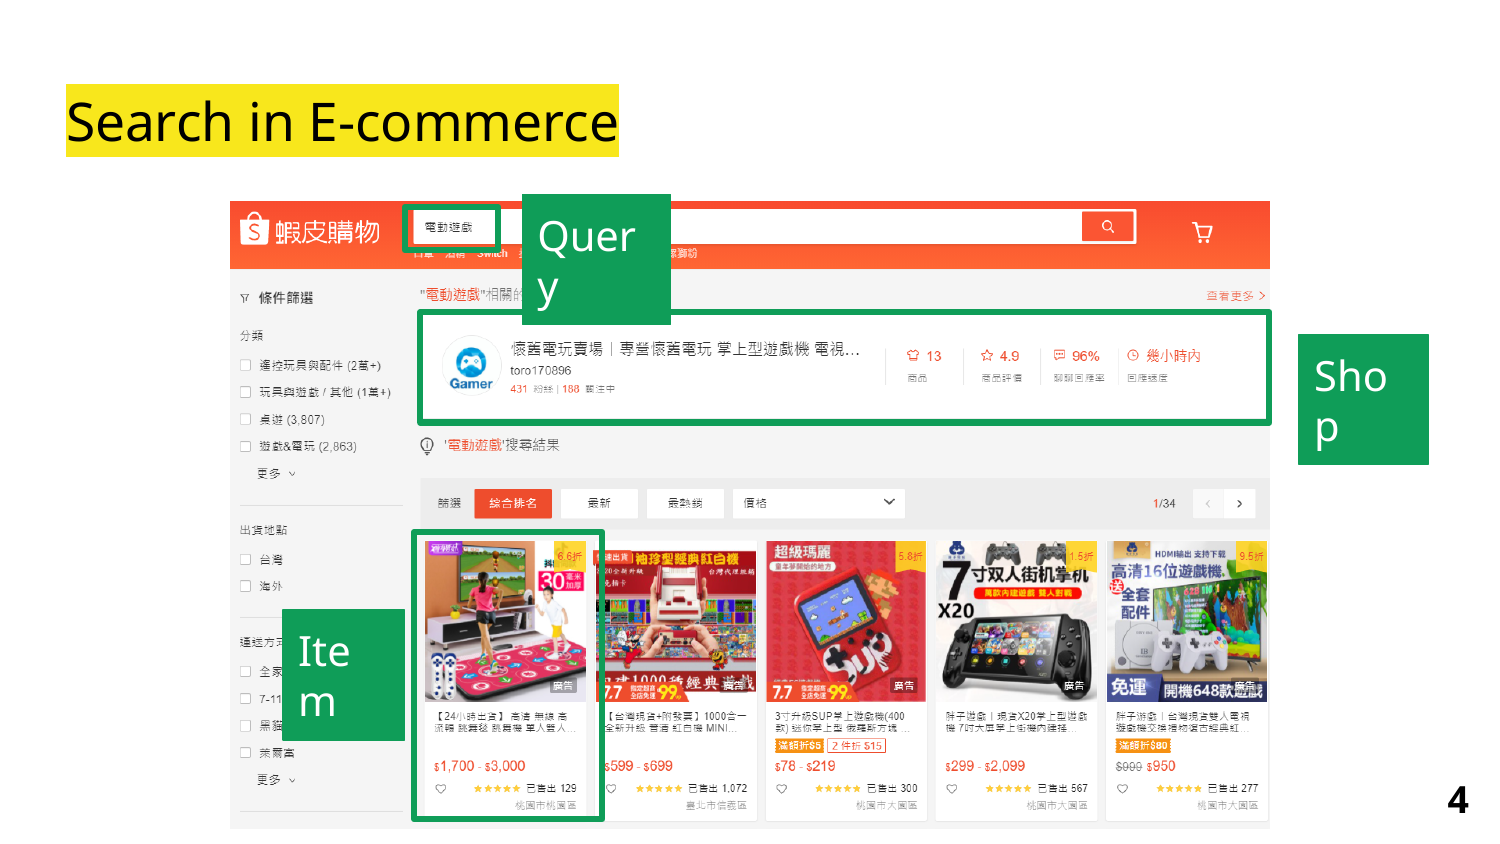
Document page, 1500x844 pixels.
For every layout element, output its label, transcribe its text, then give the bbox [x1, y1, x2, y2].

title Search in E-commerce [51, 72, 1449, 167]
text_box Shop [1299, 334, 1428, 465]
text_box Query [522, 194, 671, 200]
slide_number 4 [1394, 769, 1484, 834]
picture [230, 201, 1270, 829]
